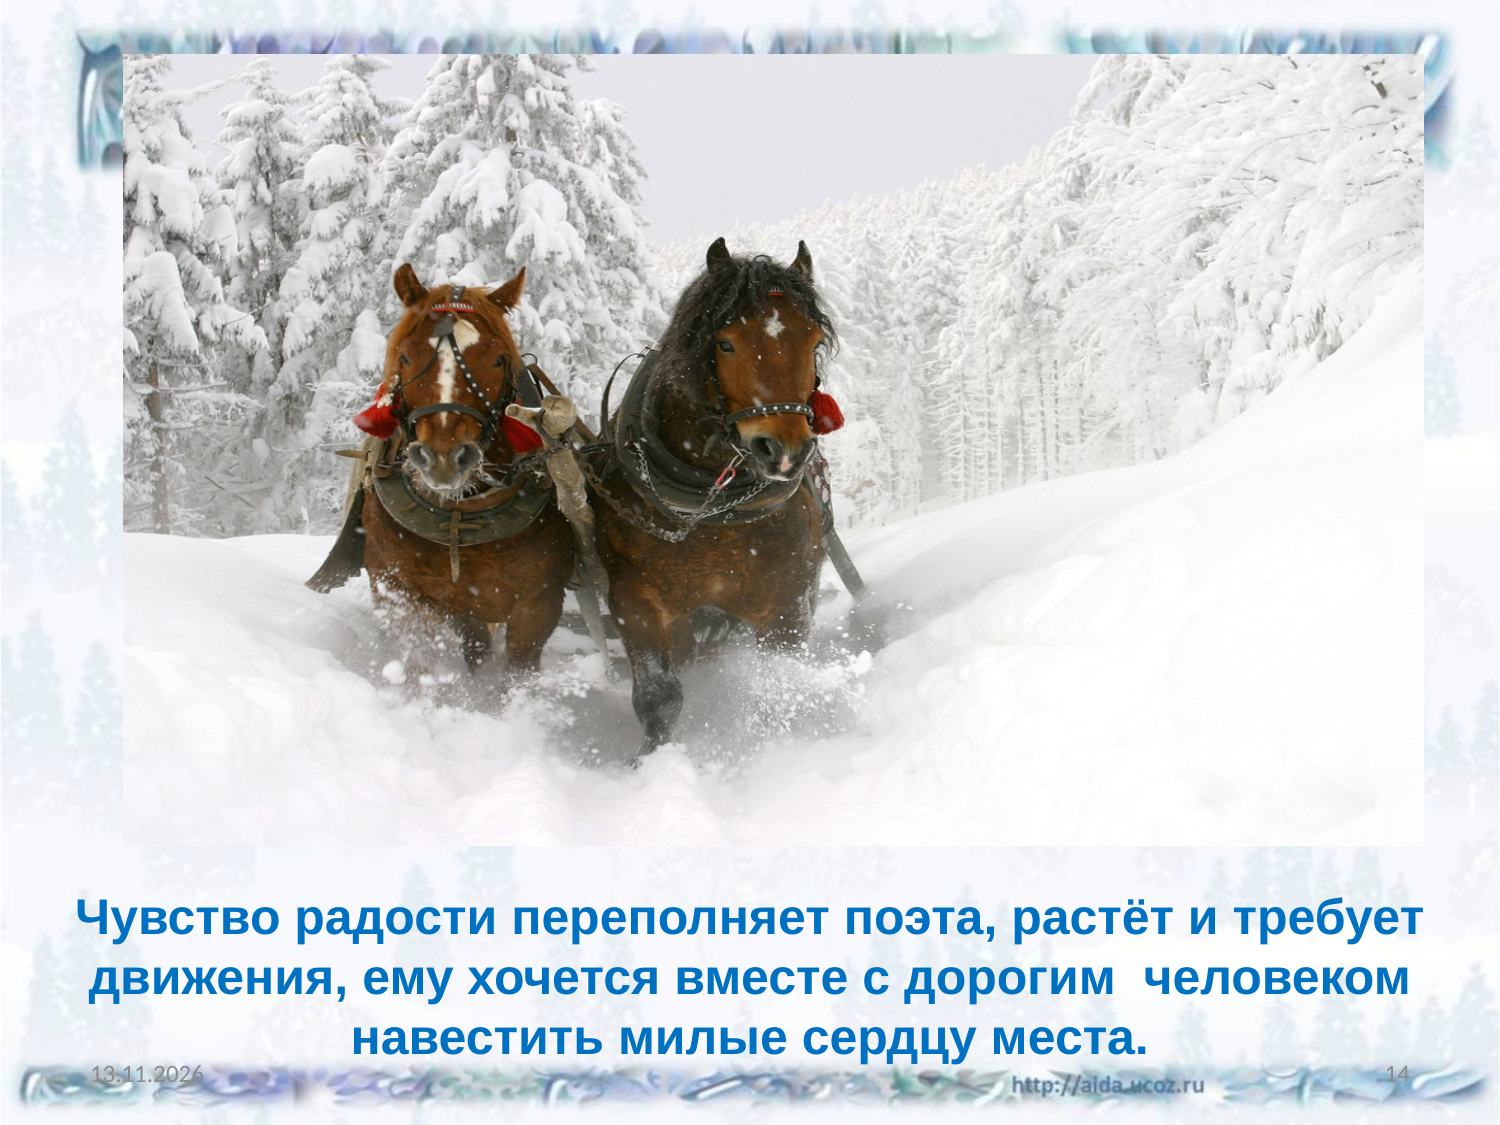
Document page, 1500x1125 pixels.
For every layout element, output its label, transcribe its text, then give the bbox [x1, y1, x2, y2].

picture [123, 54, 1424, 847]
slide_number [75, 1072, 425, 1103]
text_box Чувство радости переполняет поэта, растёт и требует движения, ему хочется вместе с дорогим человеком навестить милые сердцу места. [29, 877, 1471, 1072]
slide_number 14 [1074, 1072, 1425, 1103]
